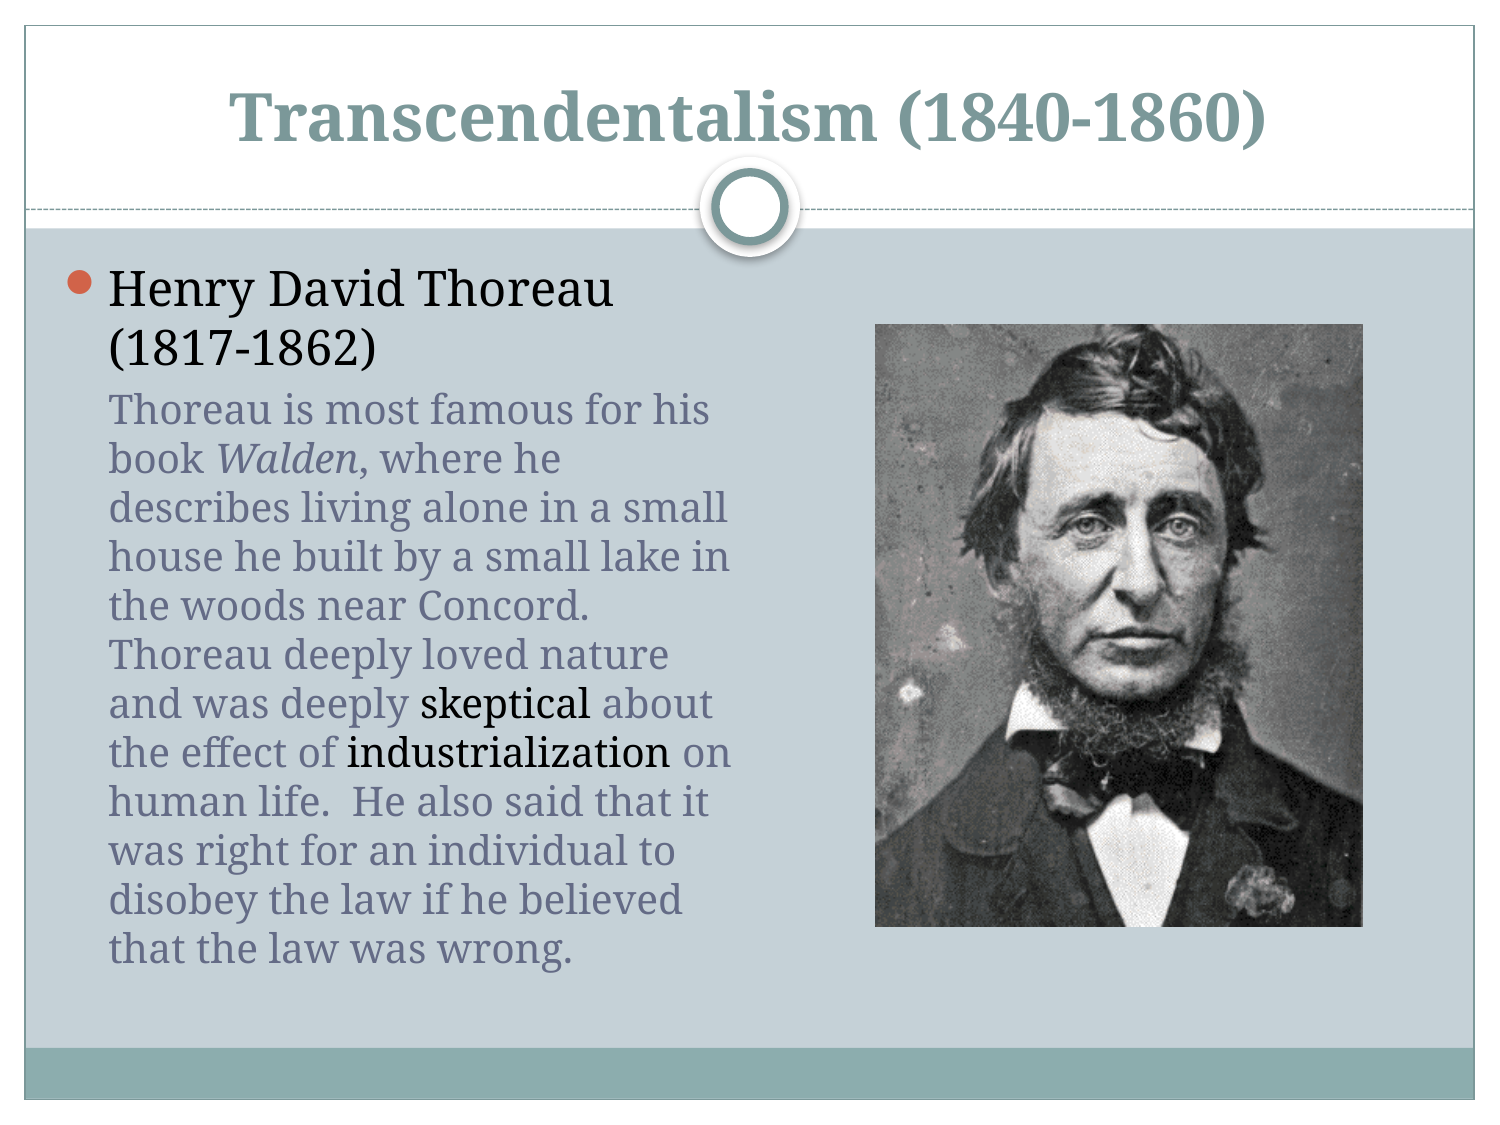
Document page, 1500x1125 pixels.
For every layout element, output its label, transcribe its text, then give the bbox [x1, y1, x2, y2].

list Henry David Thoreau (1817-1862) Thoreau is most famous for his book Walden, where he describes living alone in a small house he built by a small lake in the woods near Concord. Thoreau deeply loved nature and was deeply skeptical about the effect of industrialization on human life. He also said that it was right for an individual to disobey the law if he believed that the law was wrong. [49, 250, 750, 1001]
title Transcendentalism (1840-1860) [49, 37, 1450, 162]
picture [874, 324, 1363, 927]
